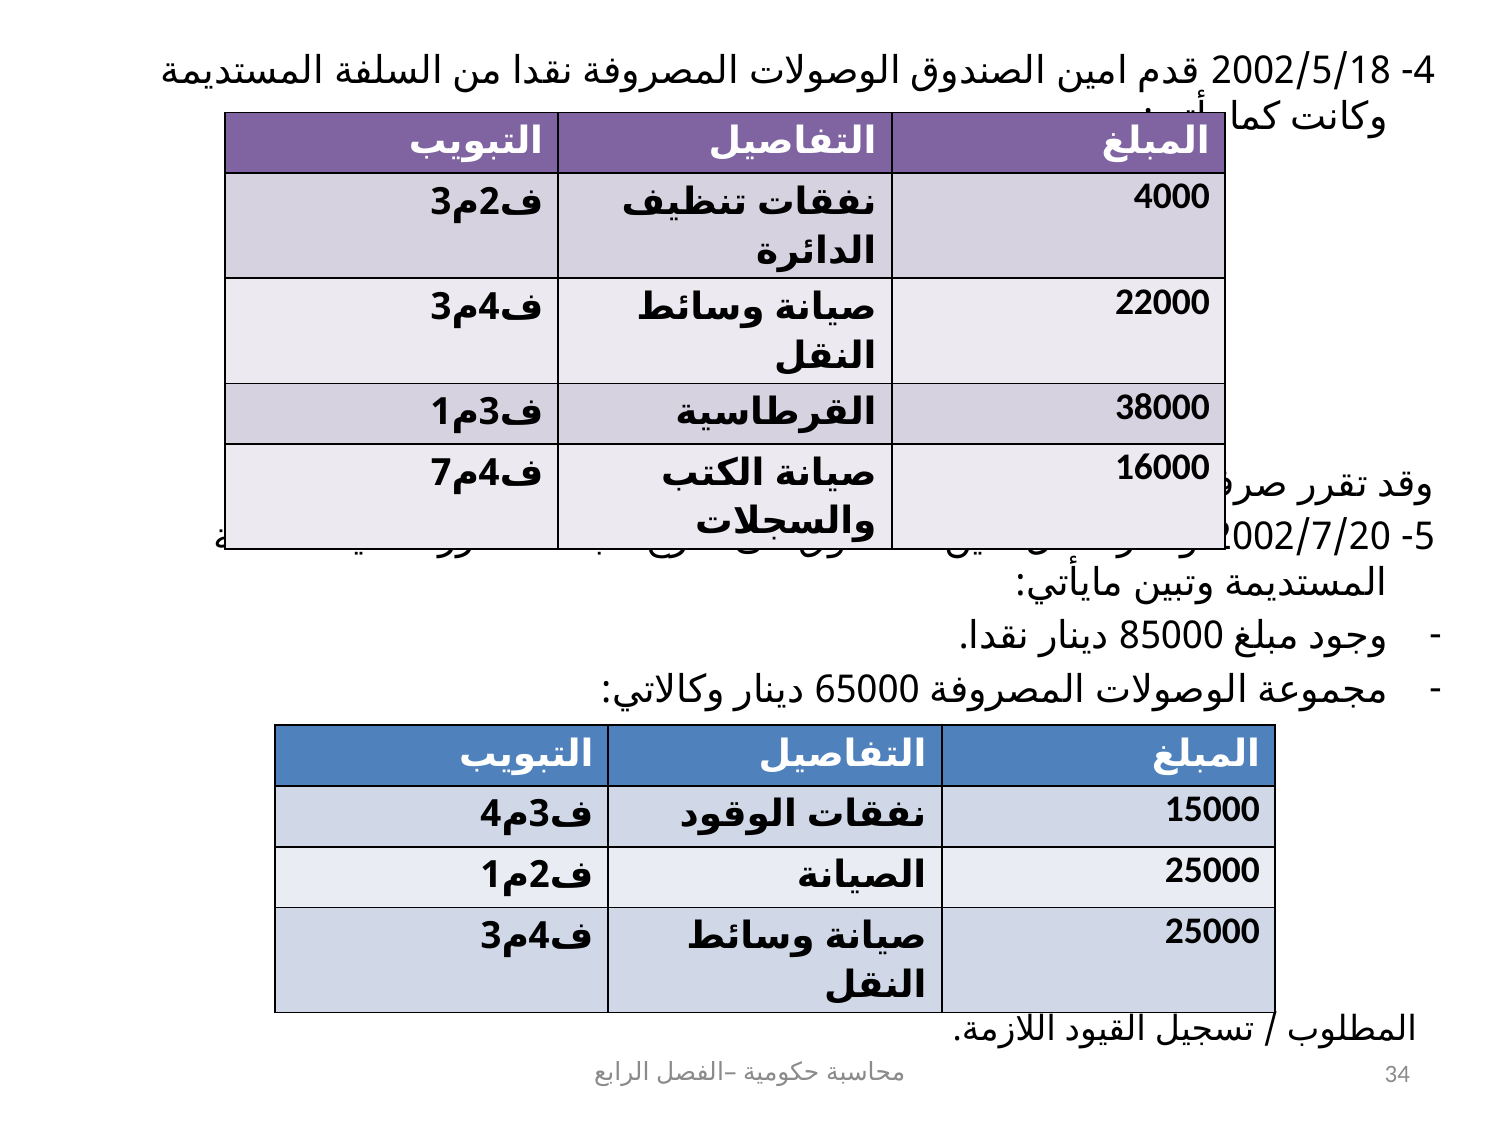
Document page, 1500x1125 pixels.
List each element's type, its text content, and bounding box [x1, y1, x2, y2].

table_cell ف4م7 [226, 445, 557, 548]
table_header التبويب [276, 726, 607, 785]
table_header التبويب [226, 113, 557, 172]
table_cell 15000 [943, 787, 1274, 846]
table_cell ف2م3 [226, 174, 557, 277]
table_cell ف3م1 [226, 384, 557, 443]
table_cell صيانة وسائط النقل [559, 279, 891, 383]
table_cell ف2م1 [276, 848, 607, 907]
table_cell صيانة الكتب والسجلات [559, 445, 891, 548]
list 4- 2002/5/18 قدم امين الصندوق الوصولات المصروفة نقدا من السلفة المستديمة وكانت كما يأتي: وقد تقرر صرف هذه المبالغ لأمين الصندوق. 5- 2002/7/20 ونظرا لنقل أمين الصندوق الى خارج الجامعة تقرر تصفية السلفة المستديمة وتبين مايأتي: وجود مبلغ 85000 دينار نقدا. مجموعة الوصولات المصروفة 65000 دينار وكالاتي: المطلوب / تسجيل القيود اللازمة. [75, 37, 1450, 74]
table_cell 25000 [943, 848, 1274, 907]
table_header المبلغ [893, 113, 1224, 172]
table_cell 22000 [893, 279, 1224, 383]
list 4- 2002/5/18 قدم امين الصندوق الوصولات المصروفة نقدا من السلفة المستديمة وكانت كما يأتي: وقد تقرر صرف هذه المبالغ لأمين الصندوق. 5- 2002/7/20 ونظرا لنقل أمين الصندوق الى خارج الجامعة تقرر تصفية السلفة المستديمة وتبين مايأتي: وجود مبلغ 85000 دينار نقدا. مجموعة الوصولات المصروفة 65000 دينار وكالاتي: المطلوب / تسجيل القيود اللازمة. [75, 900, 1450, 1075]
table_header المبلغ [943, 726, 1274, 785]
table_cell 4000 [893, 174, 1224, 277]
table_cell الصيانة [609, 848, 941, 907]
table_header التفاصيل [609, 726, 941, 785]
table_cell ف4م3 [276, 908, 607, 1012]
table_cell ف3م4 [276, 787, 607, 846]
slide_number 34 [1074, 1042, 1425, 1103]
table_cell 16000 [893, 445, 1224, 548]
table_cell صيانة وسائط النقل [609, 908, 941, 1012]
table_cell 38000 [893, 384, 1224, 443]
table_header التفاصيل [559, 113, 891, 172]
table_cell نفقات تنظيف الدائرة [559, 174, 891, 277]
table_cell القرطاسية [559, 384, 891, 443]
footer محاسبة حكومية –الفصل الرابع [512, 1042, 988, 1103]
table_cell 25000 [943, 908, 1274, 1012]
table_cell نفقات الوقود [609, 787, 941, 846]
text_box [62, 74, 1463, 900]
table_cell ف4م3 [226, 279, 557, 383]
